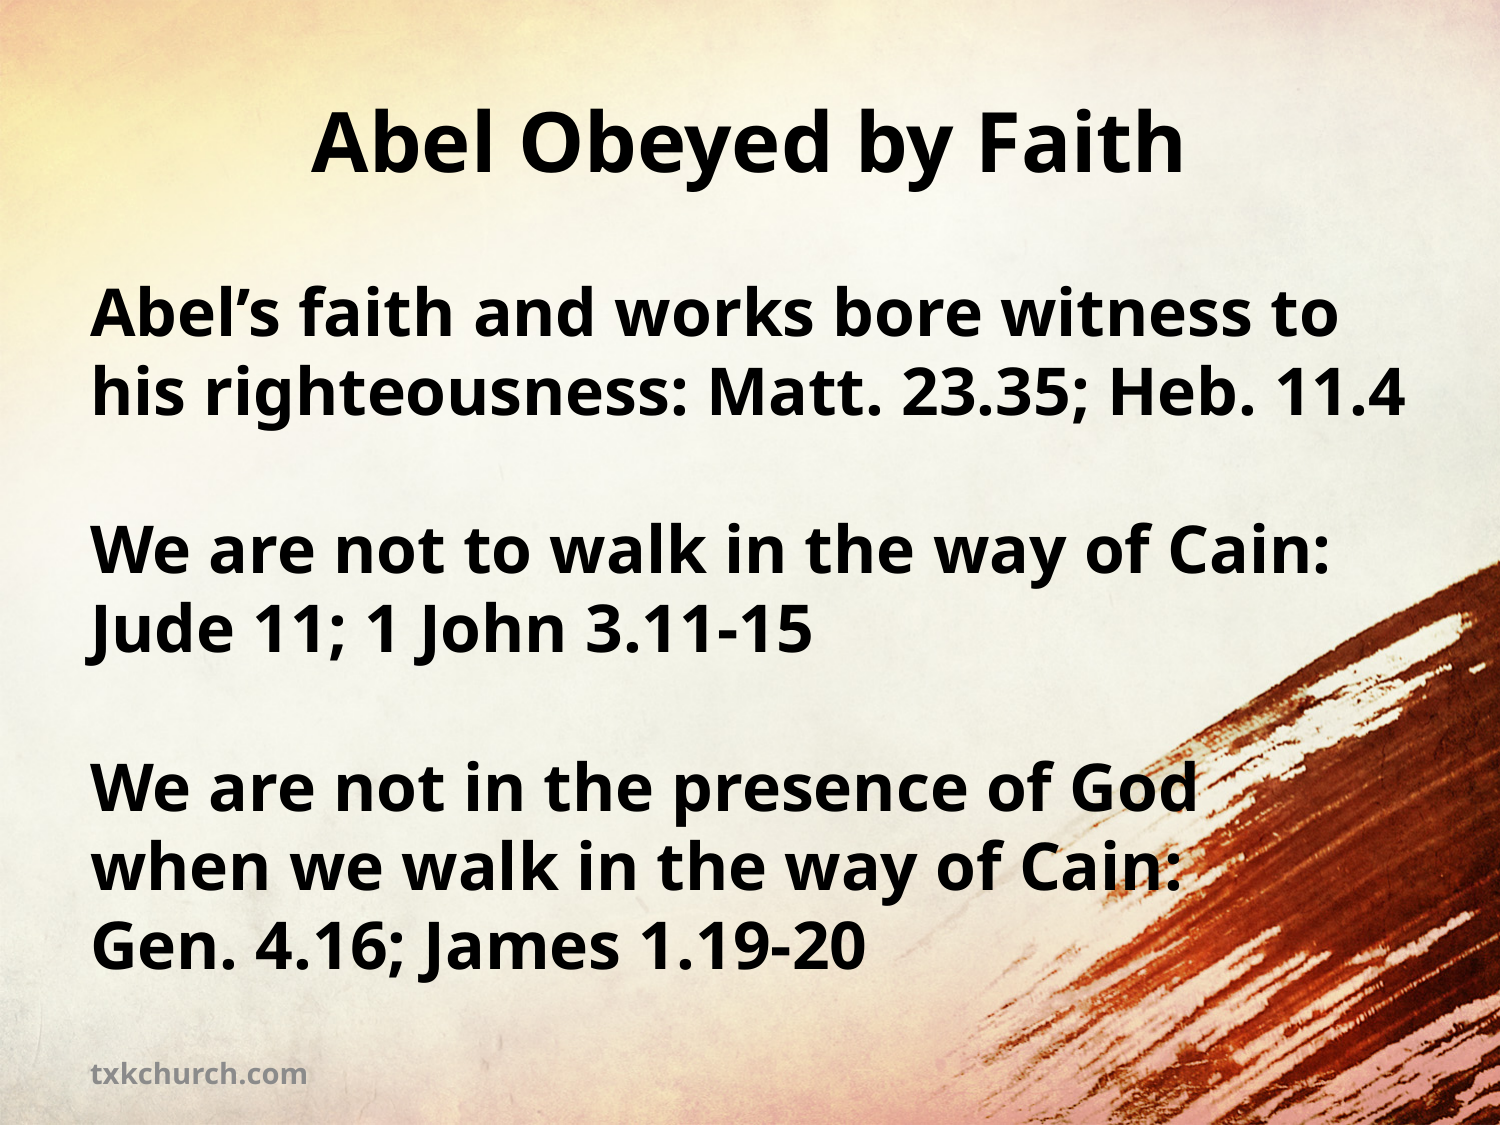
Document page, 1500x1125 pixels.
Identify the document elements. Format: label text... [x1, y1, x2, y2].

slide_number txkchurch.com [75, 1042, 425, 1103]
picture [0, 0, 1500, 1125]
list Abel’s faith and works bore witness to his righteousness: Matt. 23.35; Heb. 11.4 We are not to walk in the way of Cain: Jude 11; 1 John 3.11-15 We are not in the presence of God when we walk in the way of Cain: Gen. 4.16; James 1.19-20 [75, 262, 1425, 1005]
title Abel Obeyed by Faith [75, 45, 1425, 233]
